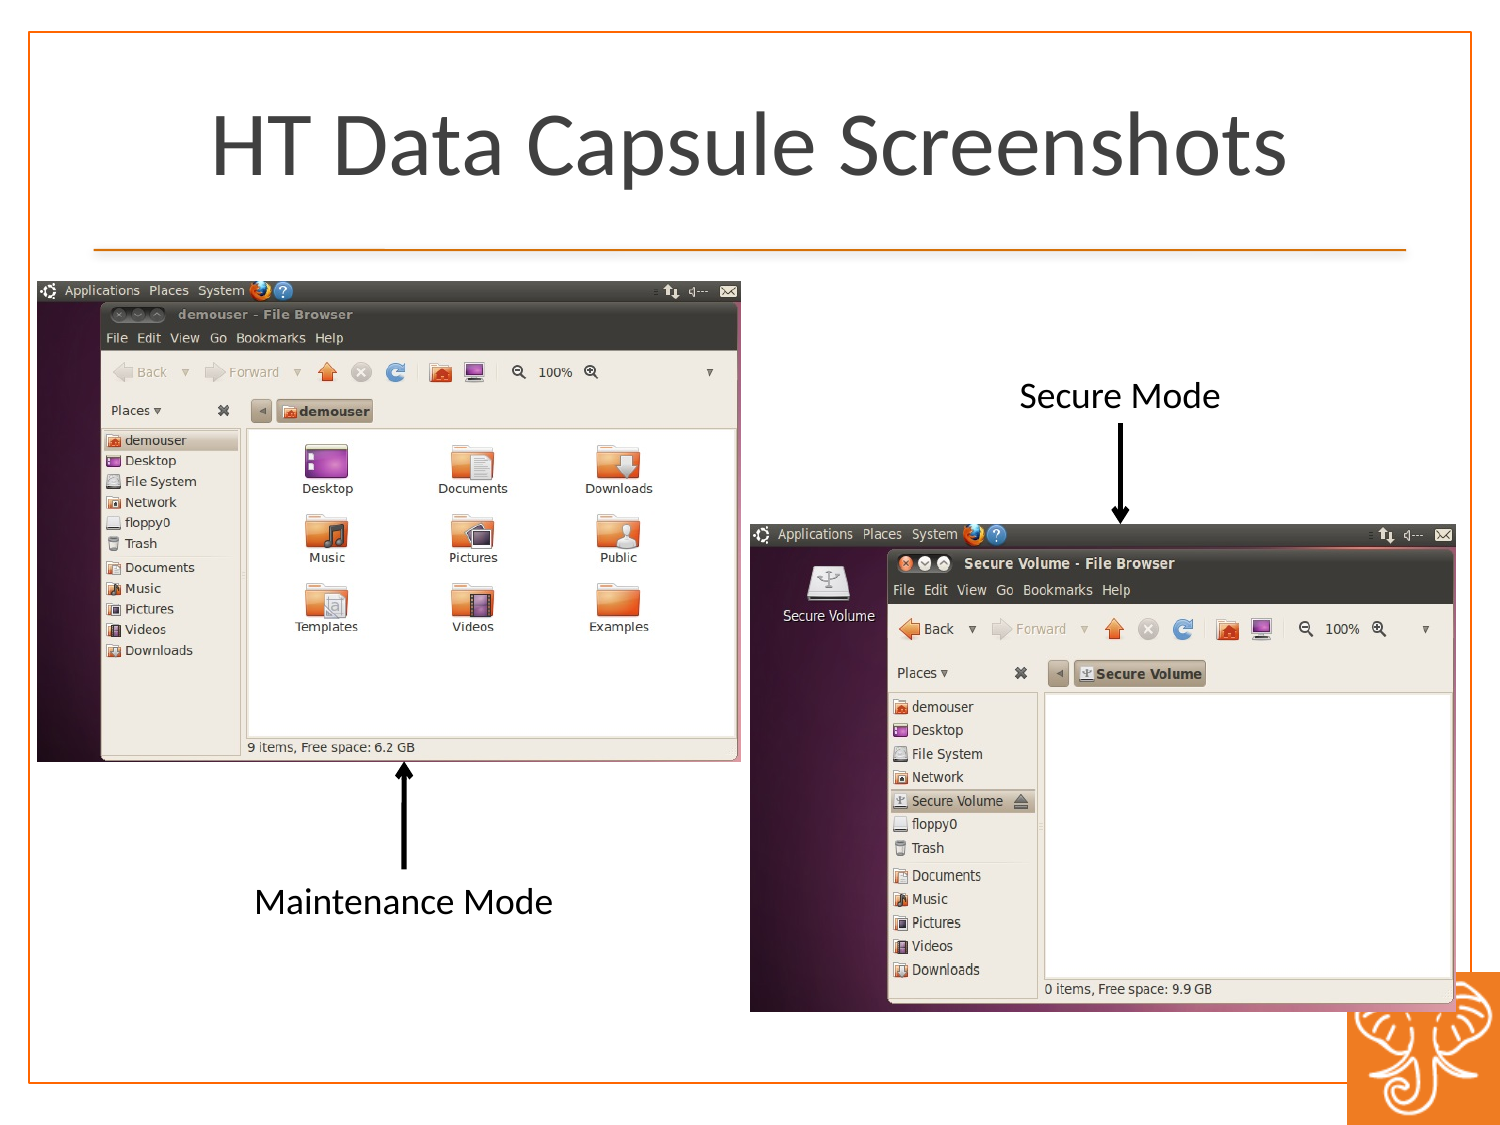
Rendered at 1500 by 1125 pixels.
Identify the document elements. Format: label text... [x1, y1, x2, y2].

picture [37, 281, 742, 762]
title HT Data Capsule Screenshots [75, 45, 1425, 233]
text_box Secure Mode [1004, 363, 1236, 424]
text_box Maintenance Mode [239, 869, 569, 930]
picture [749, 523, 1500, 1125]
